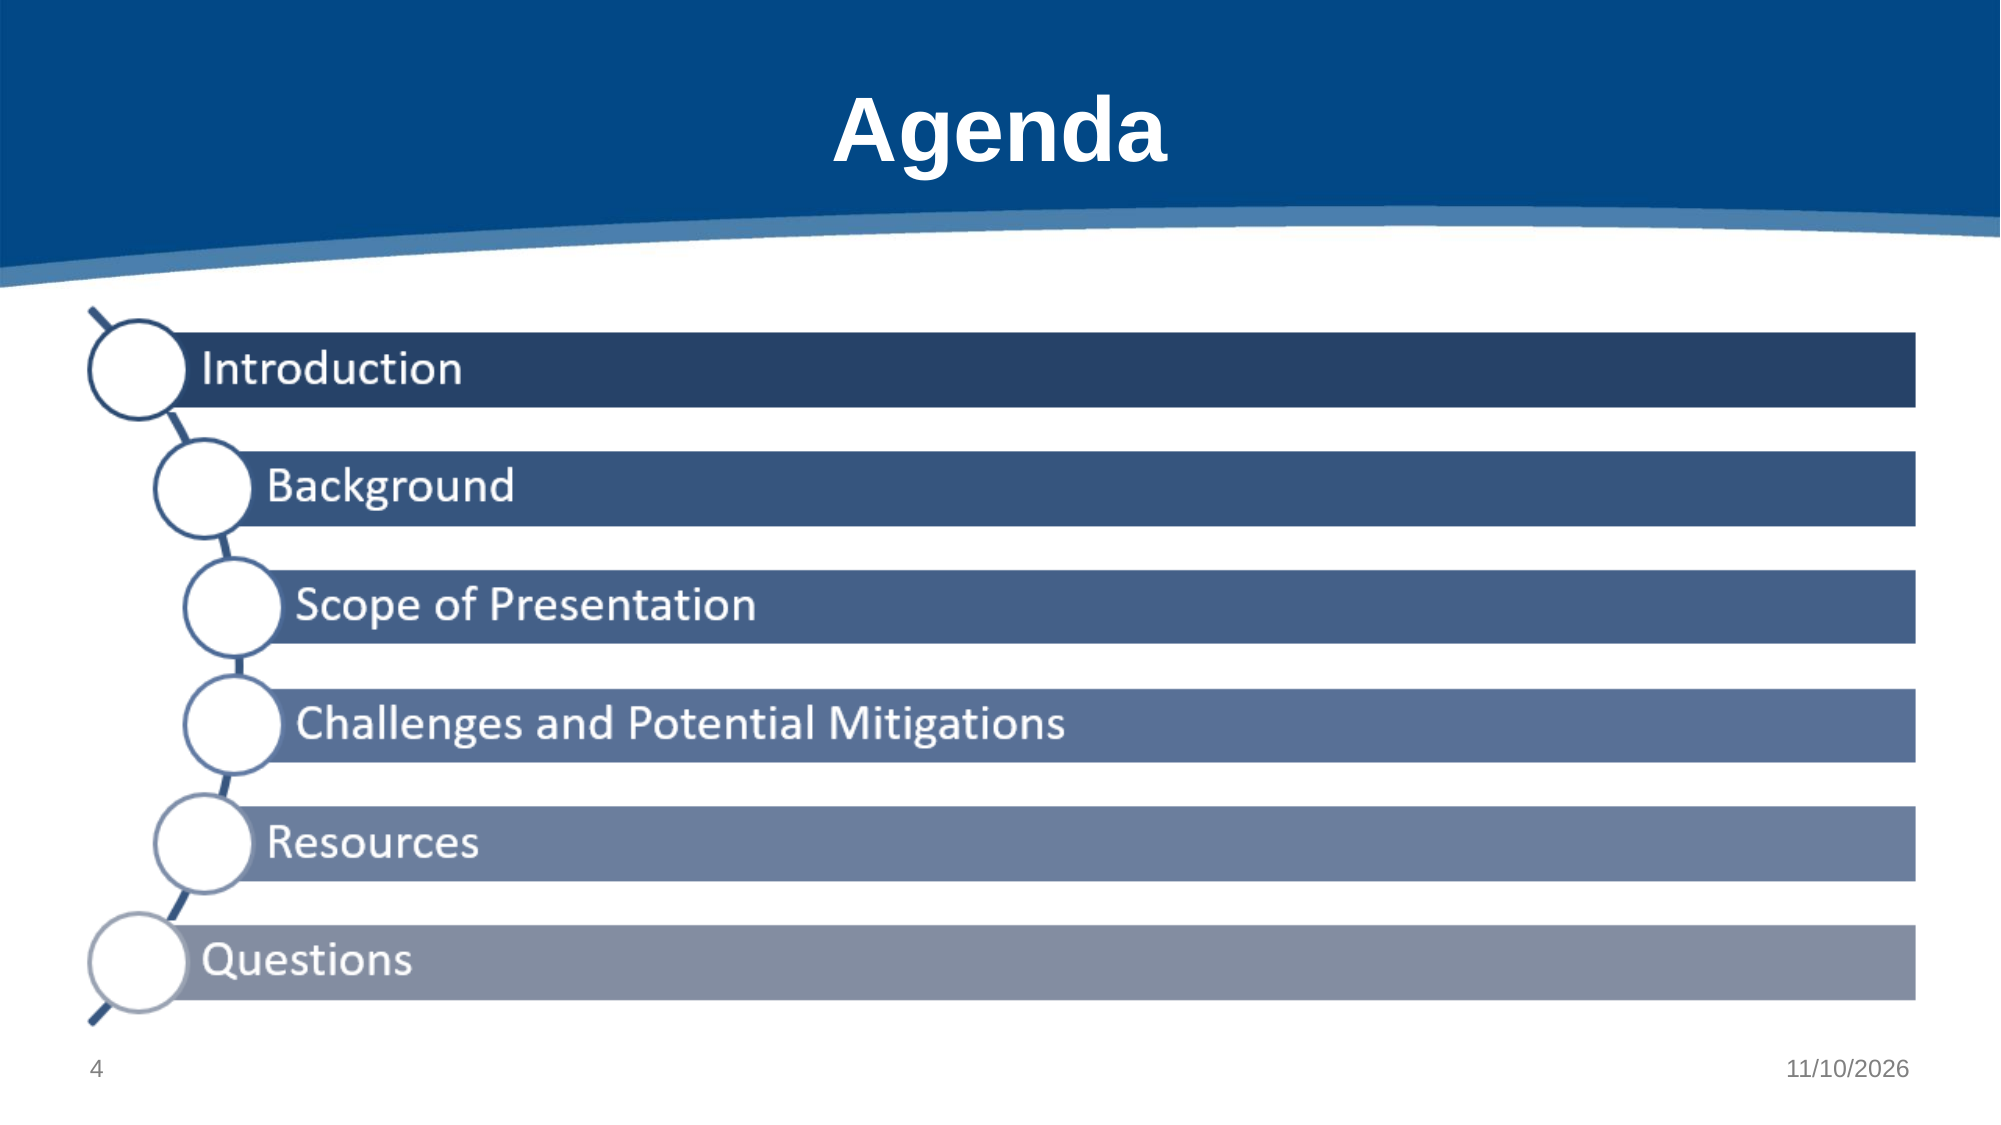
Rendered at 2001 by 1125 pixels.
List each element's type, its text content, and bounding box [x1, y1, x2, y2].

slide_number 3 [75, 1047, 300, 1098]
picture [0, 0, 2000, 1038]
title Agenda [75, 12, 1925, 238]
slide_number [1674, 1049, 1925, 1098]
